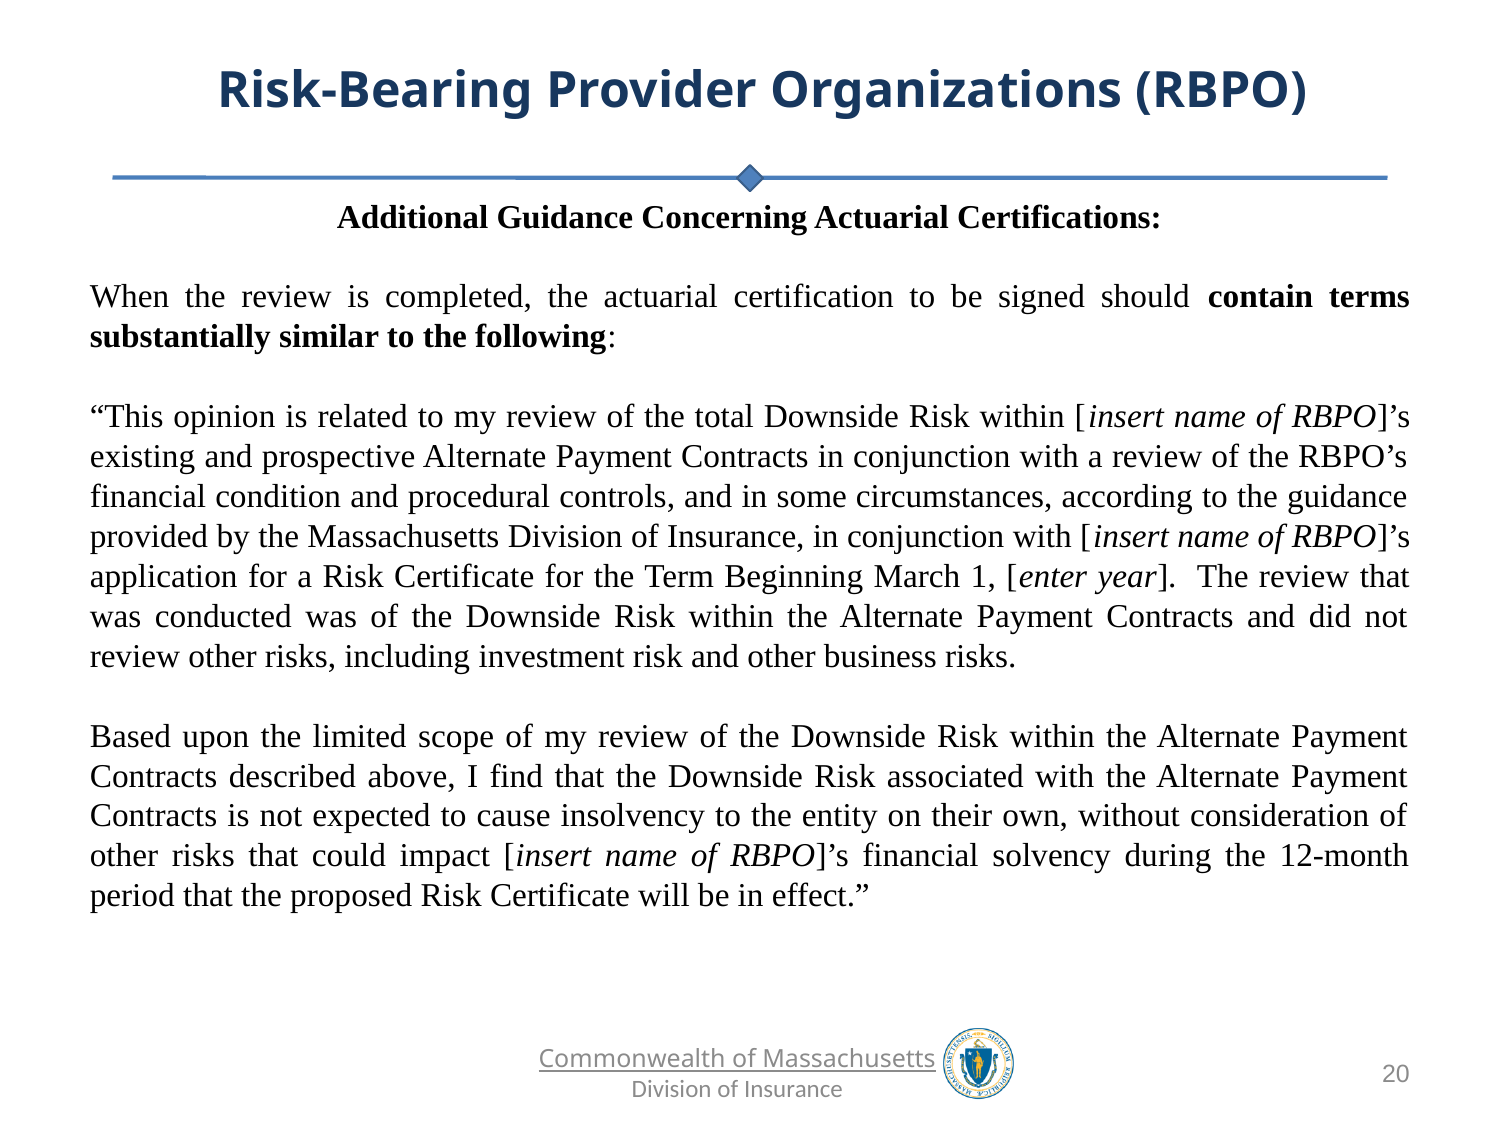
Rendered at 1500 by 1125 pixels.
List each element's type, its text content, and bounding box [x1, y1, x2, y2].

picture [937, 1024, 1016, 1100]
slide_number 20 [1074, 1042, 1425, 1103]
text_box Additional Guidance Concerning Actuarial Certifications: When the review is completed, the actuarial certification to be signed should contain terms substantially similar to the following: “This opinion is related to my review of the total Downside Risk within [insert name of RBPO]’s existing and prospective Alternate Payment Contracts in conjunction with a review of the RBPO’s financial condition and procedural controls, and in some circumstances, according to the guidance provided by the Massachusetts Division of Insurance, in conjunction with [insert name of RBPO]’s application for a Risk Certificate for the Term Beginning March 1, [enter year]. The review that was conducted was of the Downside Risk within the Alternate Payment Contracts and did not review other risks, including investment risk and other business risks. Based upon the limited scope of my review of the Downside Risk within the Alternate Payment Contracts described above, I find that the Downside Risk associated with the Alternate Payment Contracts is not expected to cause insolvency to the entity on their own, without consideration of other risks that could impact [insert name of RBPO]’s financial solvency during the 12-month period that the proposed Risk Certificate will be in effect.” [74, 187, 1425, 961]
